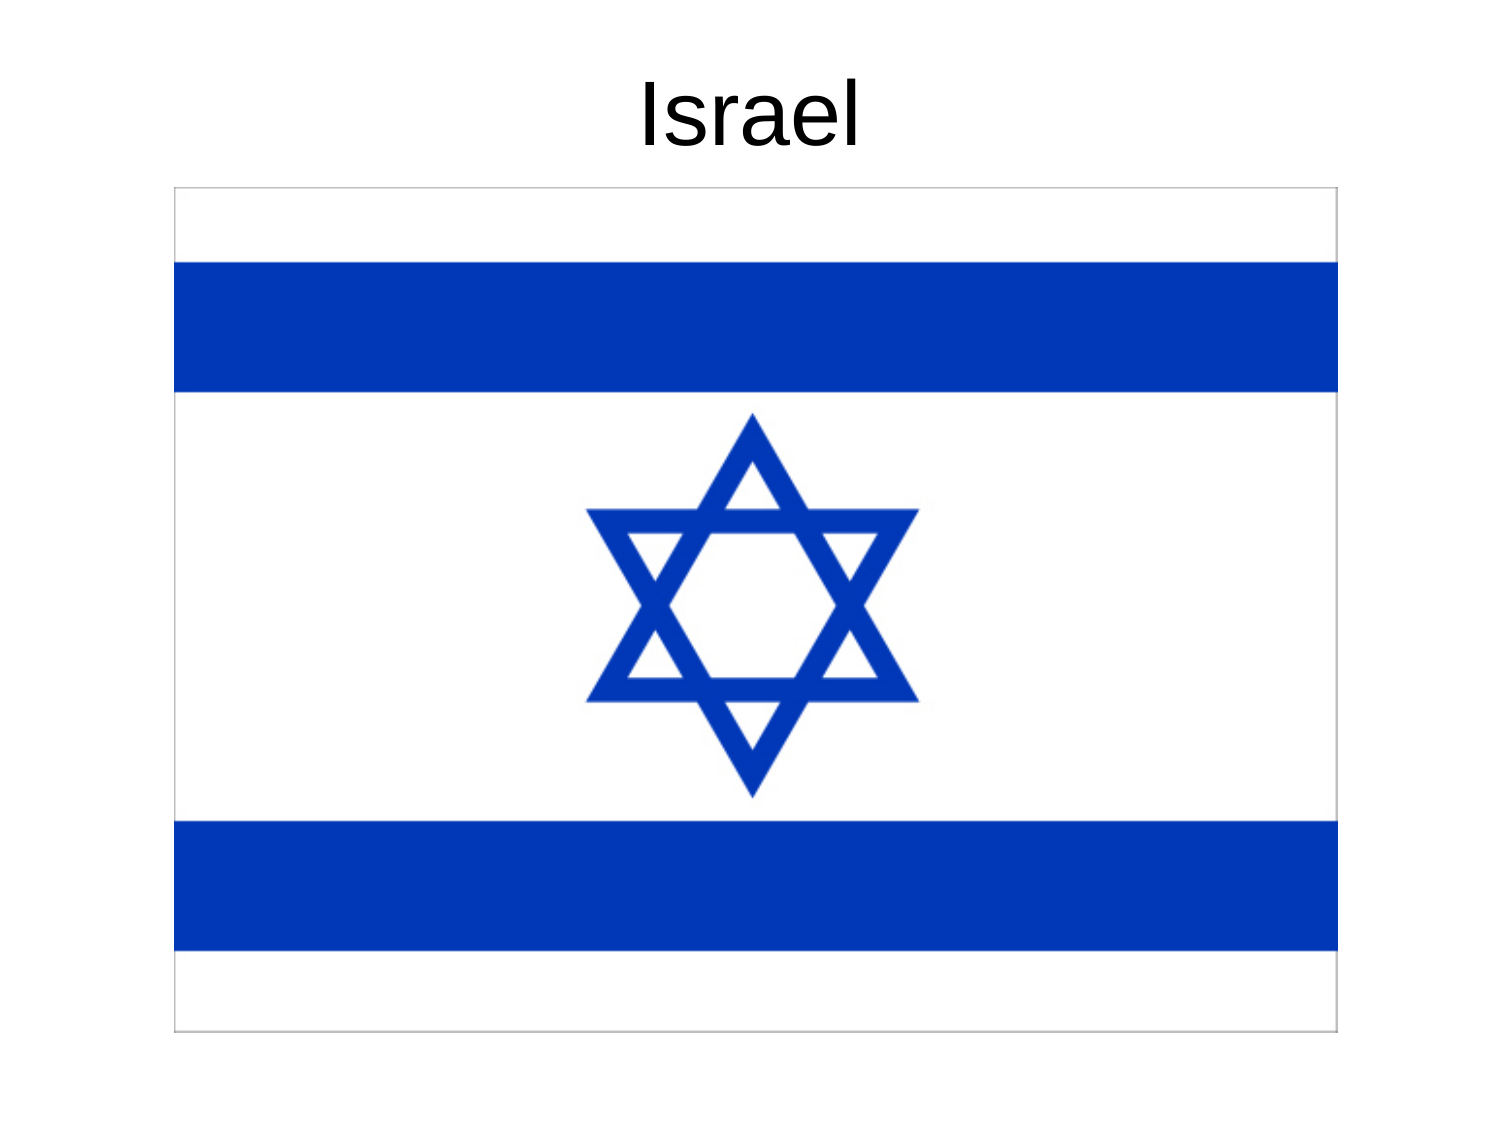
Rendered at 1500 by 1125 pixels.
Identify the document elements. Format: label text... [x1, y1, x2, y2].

picture [174, 187, 1338, 1033]
text_box Israel [74, 62, 1425, 155]
